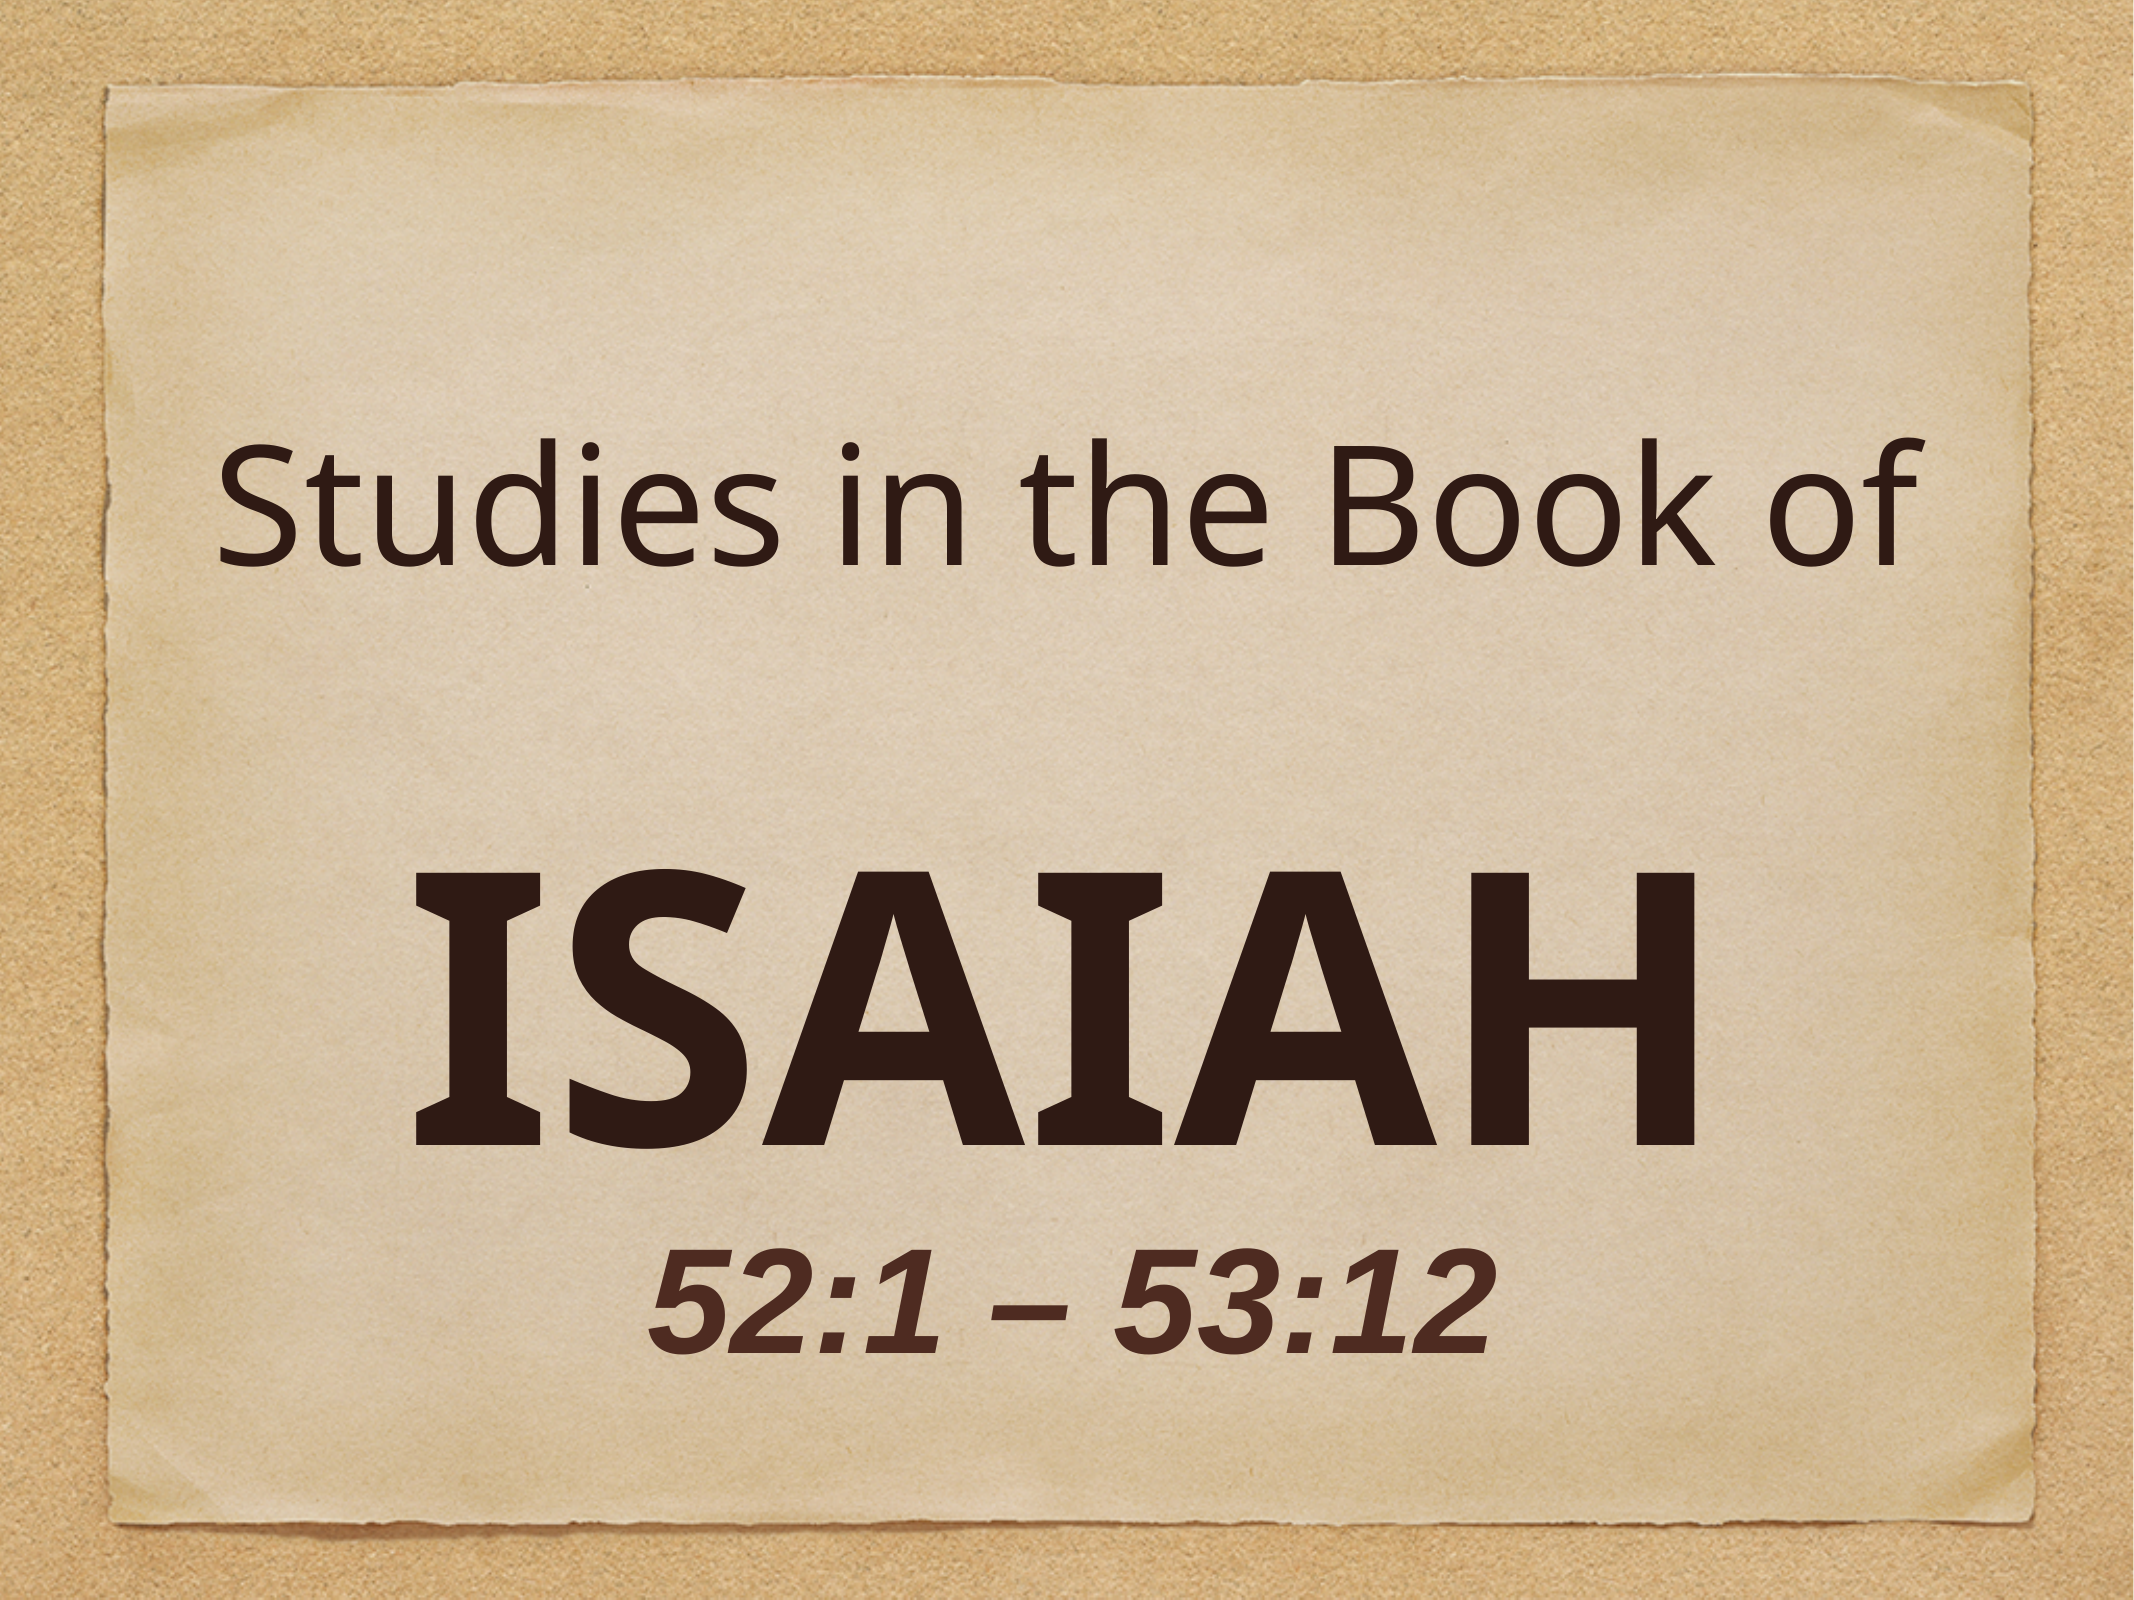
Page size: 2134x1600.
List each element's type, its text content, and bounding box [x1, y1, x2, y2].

text_box 52:1 – 53:12 [116, 1196, 2030, 1391]
subtitle Studies in the Book of [116, 375, 2017, 623]
picture [0, 0, 2134, 1600]
title ISAIAH [159, 623, 1974, 1196]
